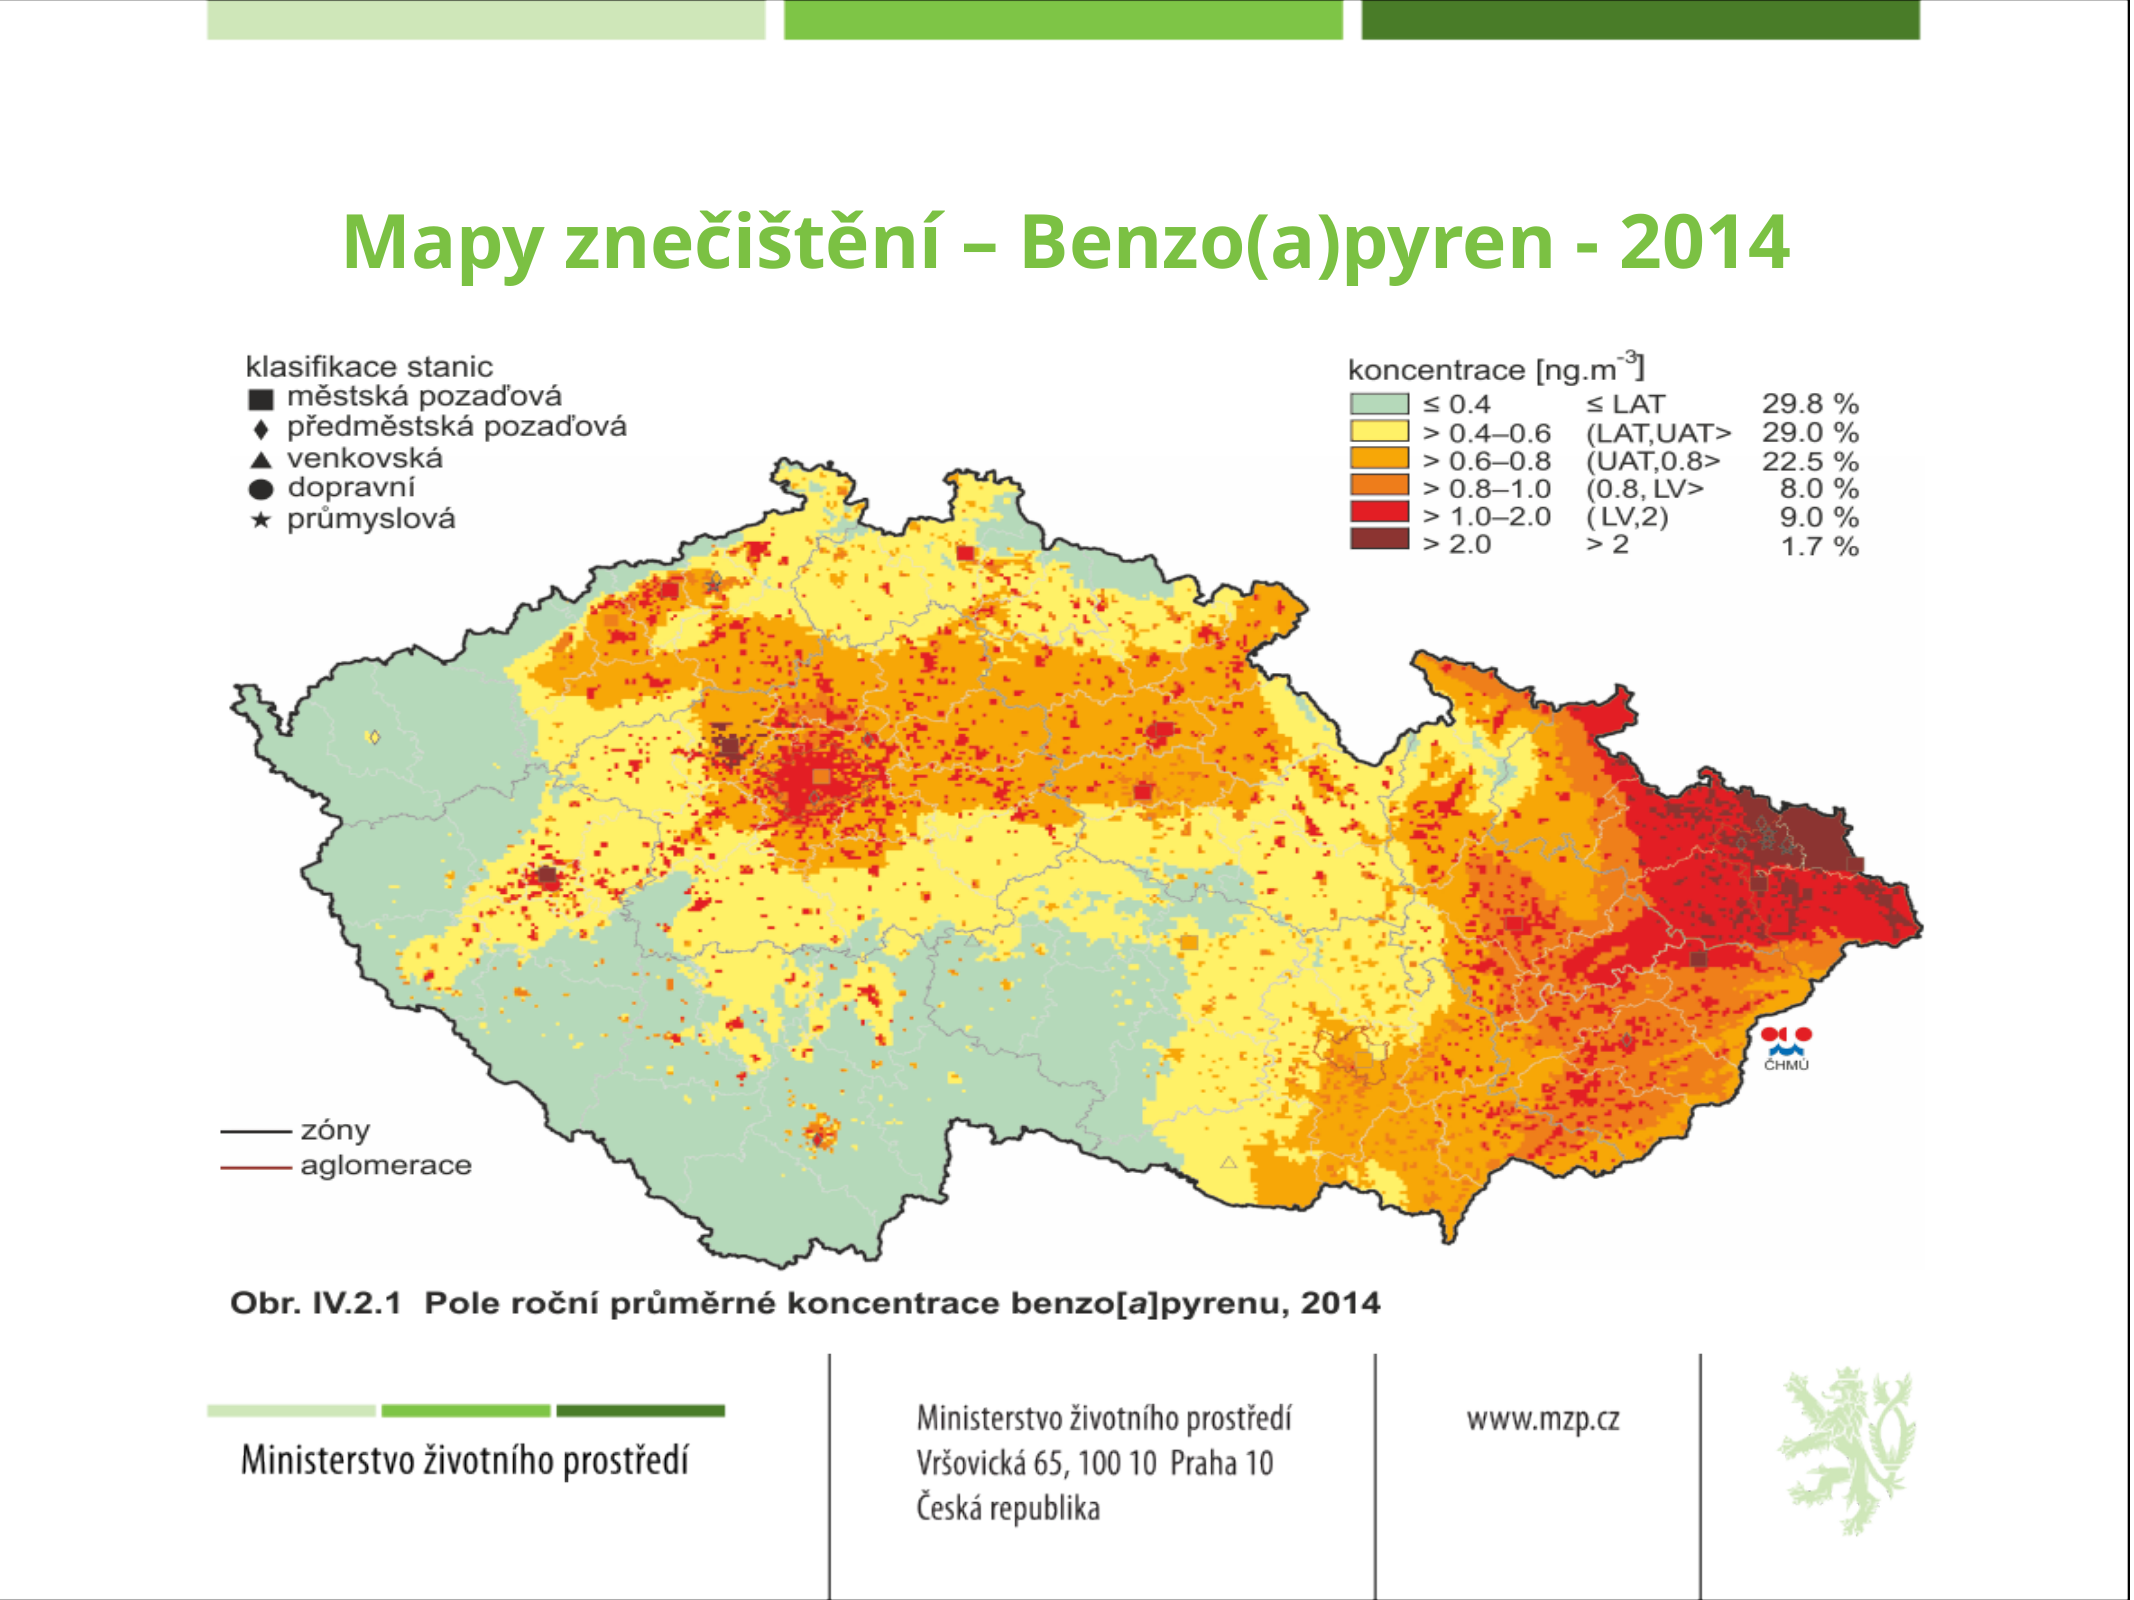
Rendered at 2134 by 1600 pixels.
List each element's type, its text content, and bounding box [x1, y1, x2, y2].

title Mapy znečištění – Benzo(a)pyren - 2014 [208, 79, 1925, 293]
picture [0, 0, 2130, 1600]
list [192, 327, 1953, 1344]
